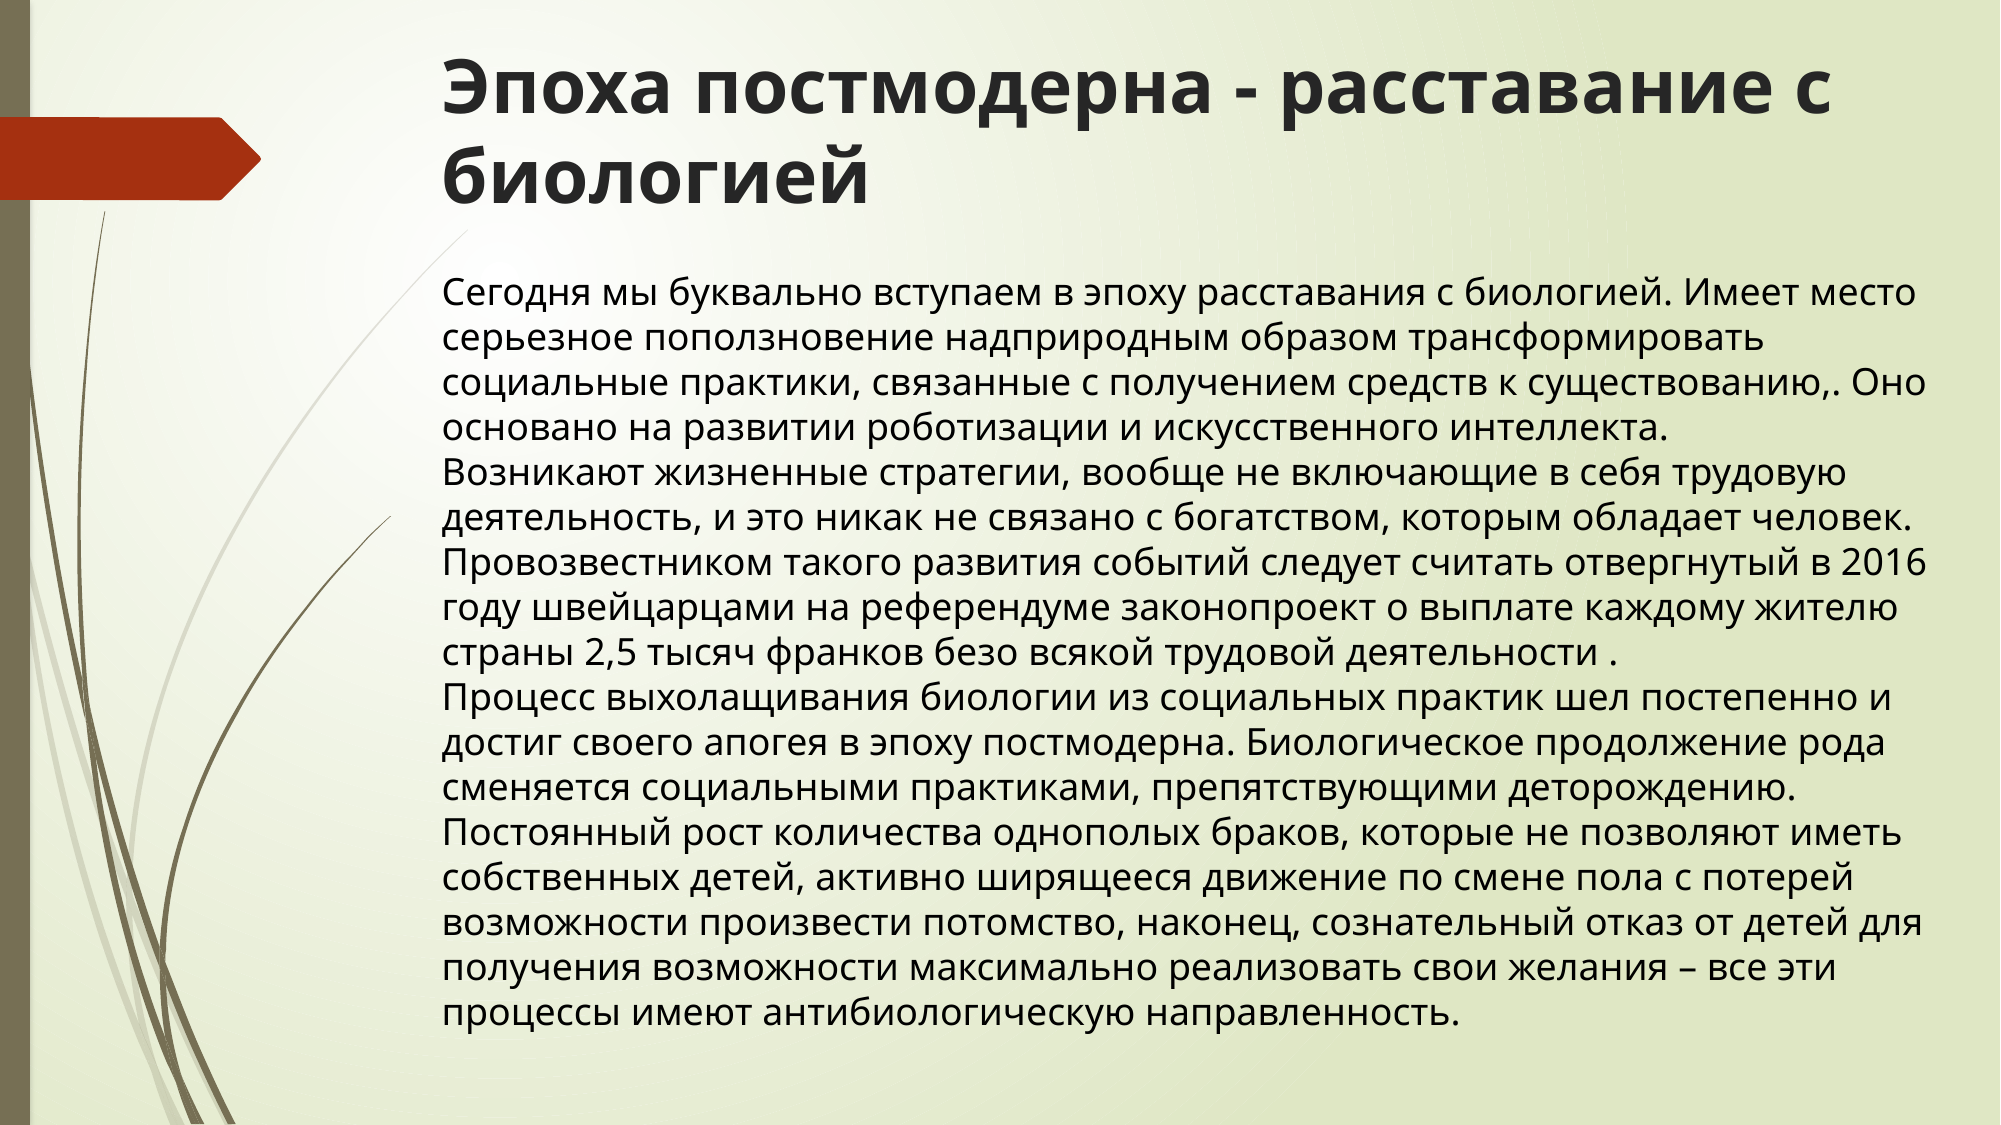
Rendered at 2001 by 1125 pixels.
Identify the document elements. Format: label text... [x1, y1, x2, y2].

text_box Сегодня мы буквально вступаем в эпоху расставания с биологией. Имеет место серьезное поползновение надприродным образом трансформировать социальные практики, связанные с получением средств к существованию,. Оно основано на развитии роботизации и искусственного интеллекта. Возникают жизненные стратегии, вообще не включающие в себя трудовую деятельность, и это никак не связано с богатством, которым обладает человек. Провозвестником такого развития событий следует считать отвергнутый в 2016 году швейцарцами на референдуме законопроект о выплате каждому жителю страны 2,5 тысяч франков безо всякой трудовой деятельности . Процесс выхолащивания биологии из социальных практик шел постепенно и достиг своего апогея в эпоху постмодерна. Биологическое продолжение рода сменяется социальными практиками, препятствующими деторождению. Постоянный рост количества однополых браков, которые не позволяют иметь собственных детей, активно ширящееся движение по смене пола с потерей возможности произвести потомство, наконец, сознательный отказ от детей для получения возможности максимально реализовать свои желания – все эти процессы имеют антибиологическую направленность. [426, 260, 1971, 1041]
title Эпоха постмодерна - расставание с биологией [426, 31, 1889, 242]
